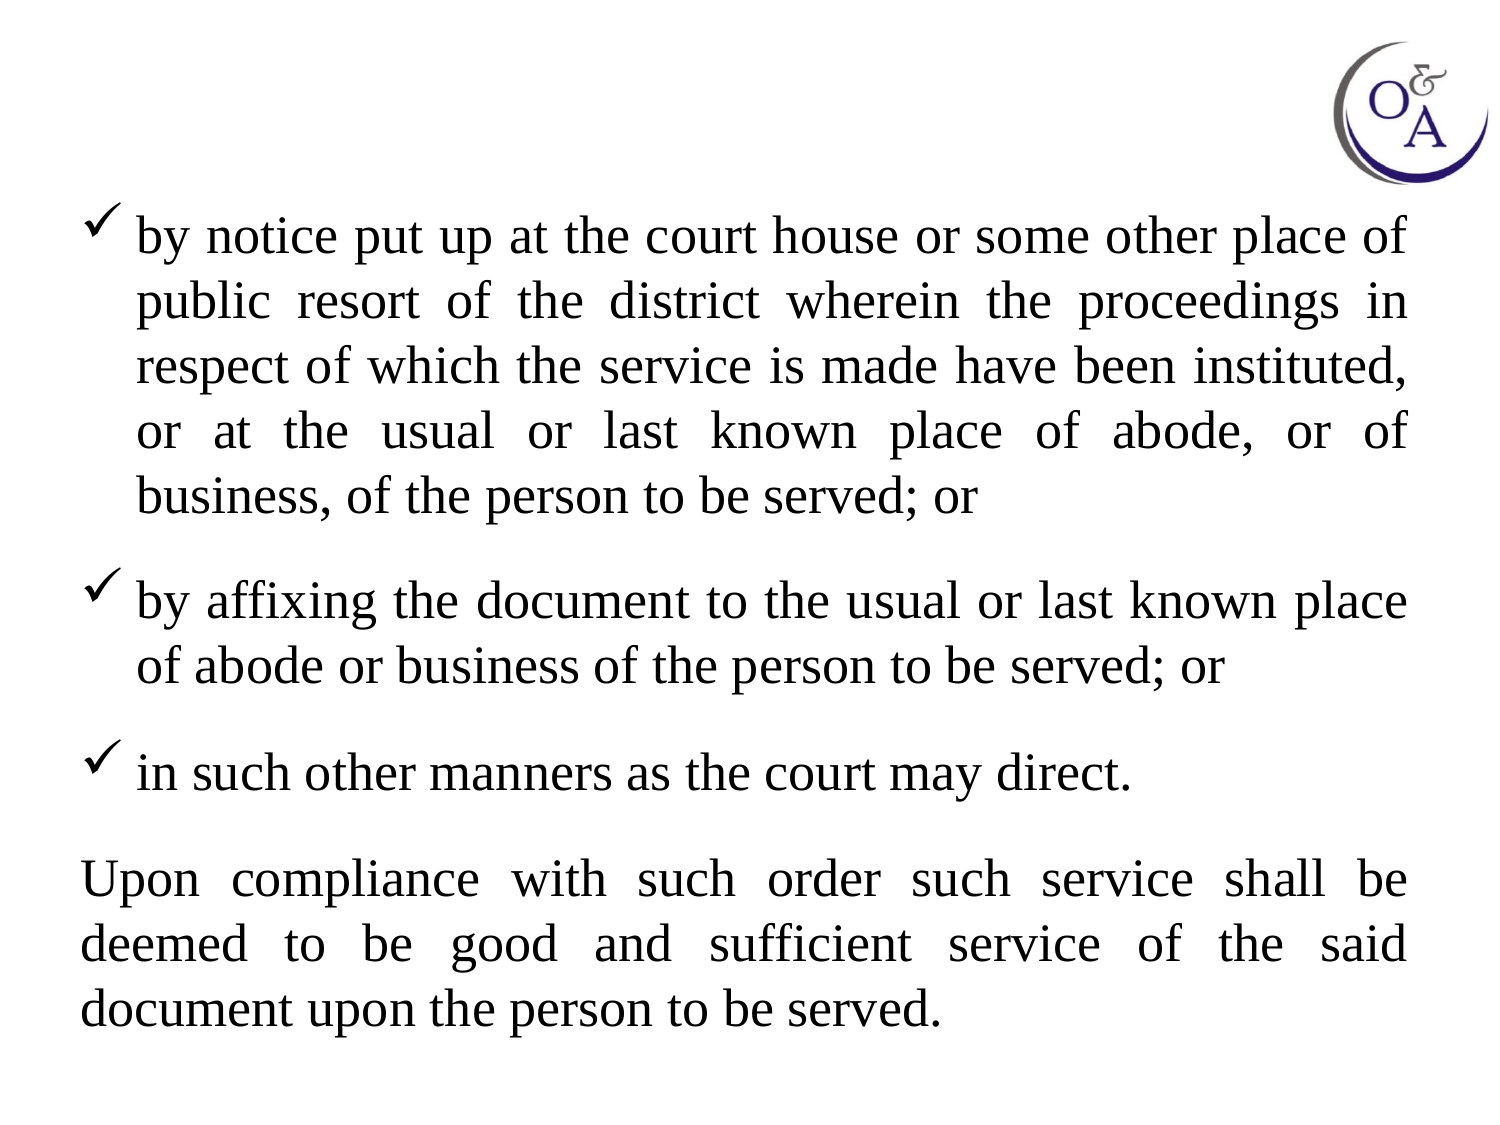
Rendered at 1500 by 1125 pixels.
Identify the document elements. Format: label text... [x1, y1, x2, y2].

list by notice put up at the court house or some other place of public resort of the district wherein the proceedings in respect of which the service is made have been instituted, or at the usual or last known place of abode, or of business, of the person to be served; or by affixing the document to the usual or last known place of abode or business of the person to be served; or in such other manners as the court may direct. Upon compliance with such order such service shall be deemed to be good and sufficient service of the said document upon the person to be served. [64, 160, 1425, 1079]
picture [1325, 30, 1500, 193]
